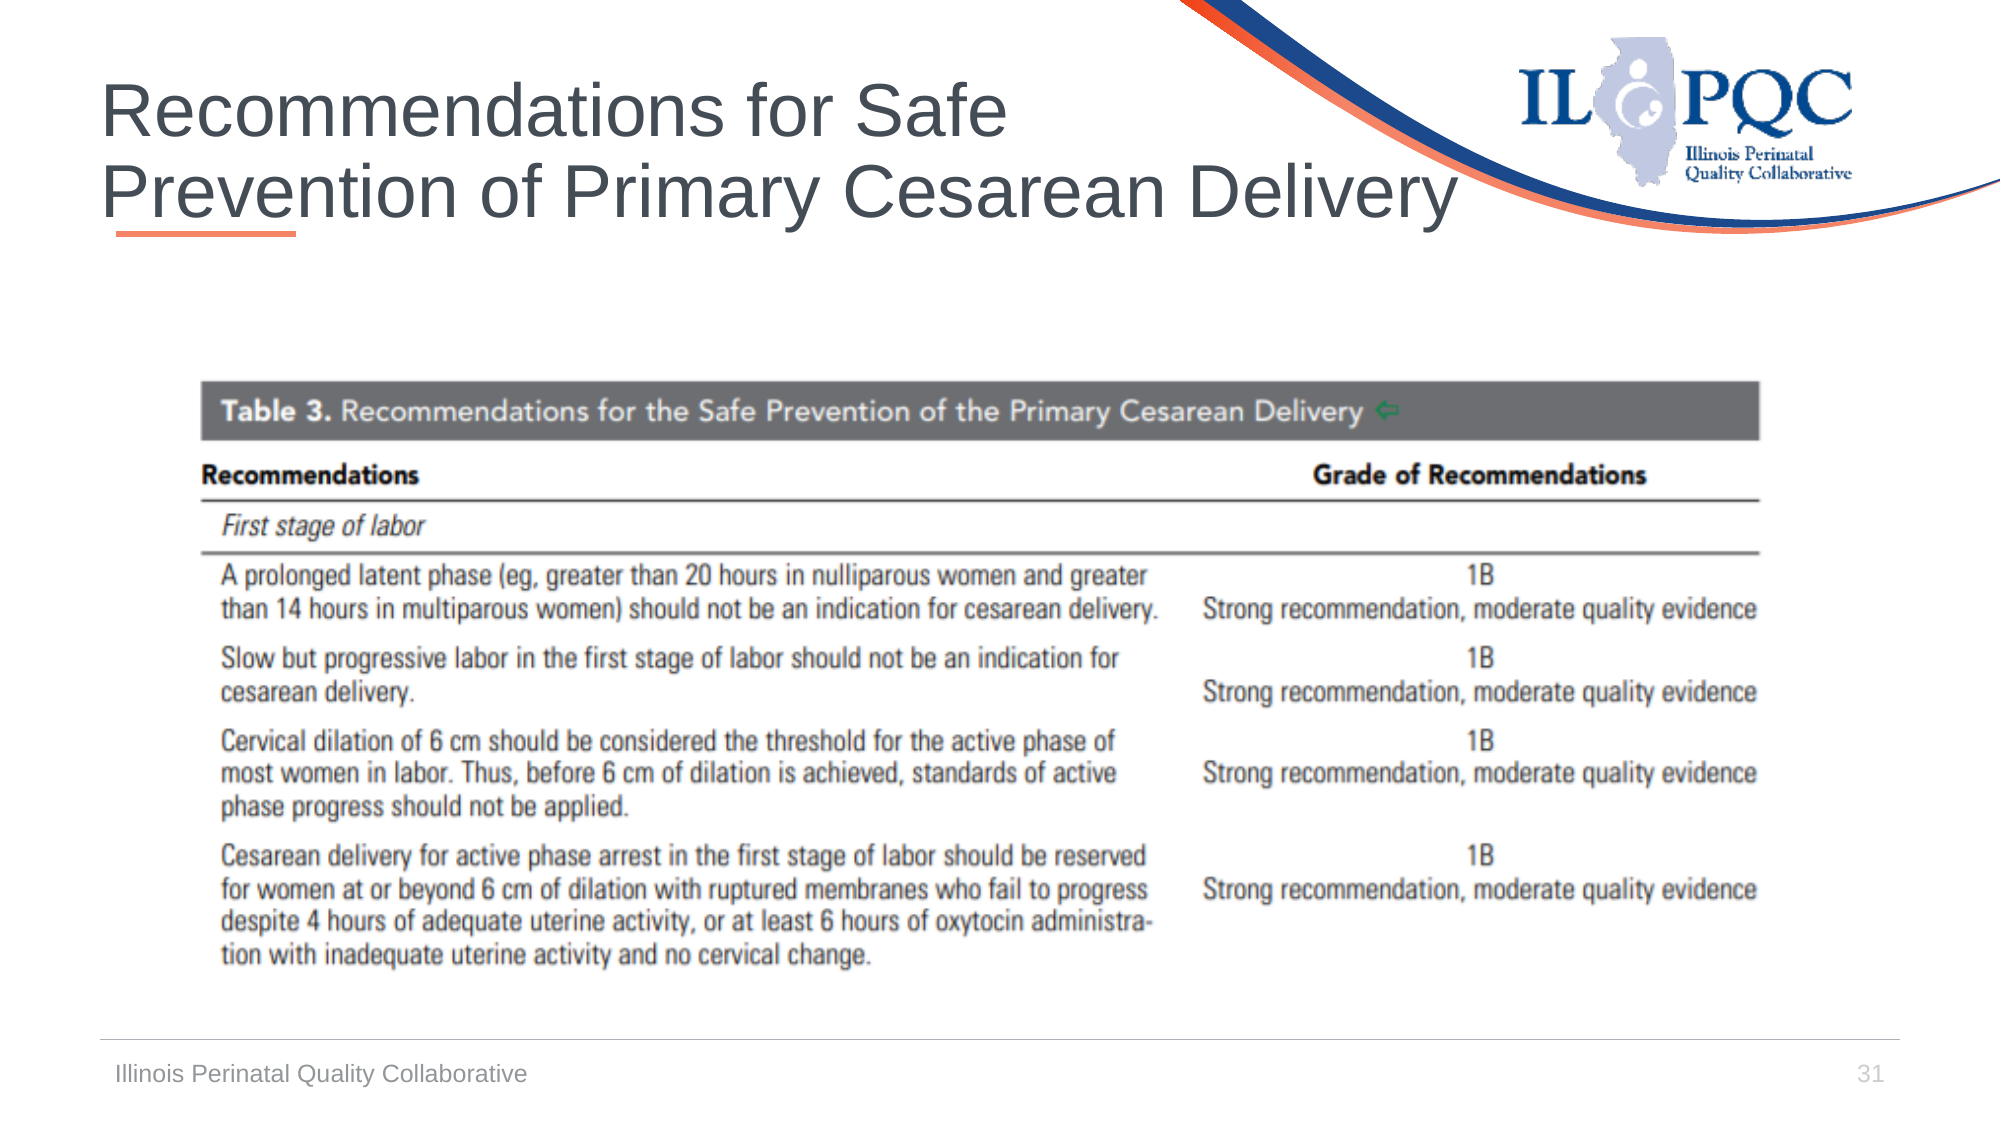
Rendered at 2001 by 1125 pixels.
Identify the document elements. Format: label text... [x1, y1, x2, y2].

slide_number 31 [1449, 1042, 1900, 1103]
picture [196, 368, 1775, 982]
picture [1519, 37, 1852, 43]
title Recommendations for Safe Prevention of Primary Cesarean Delivery [85, 43, 1886, 262]
footer Illinois Perinatal Quality Collaborative [99, 1042, 775, 1103]
